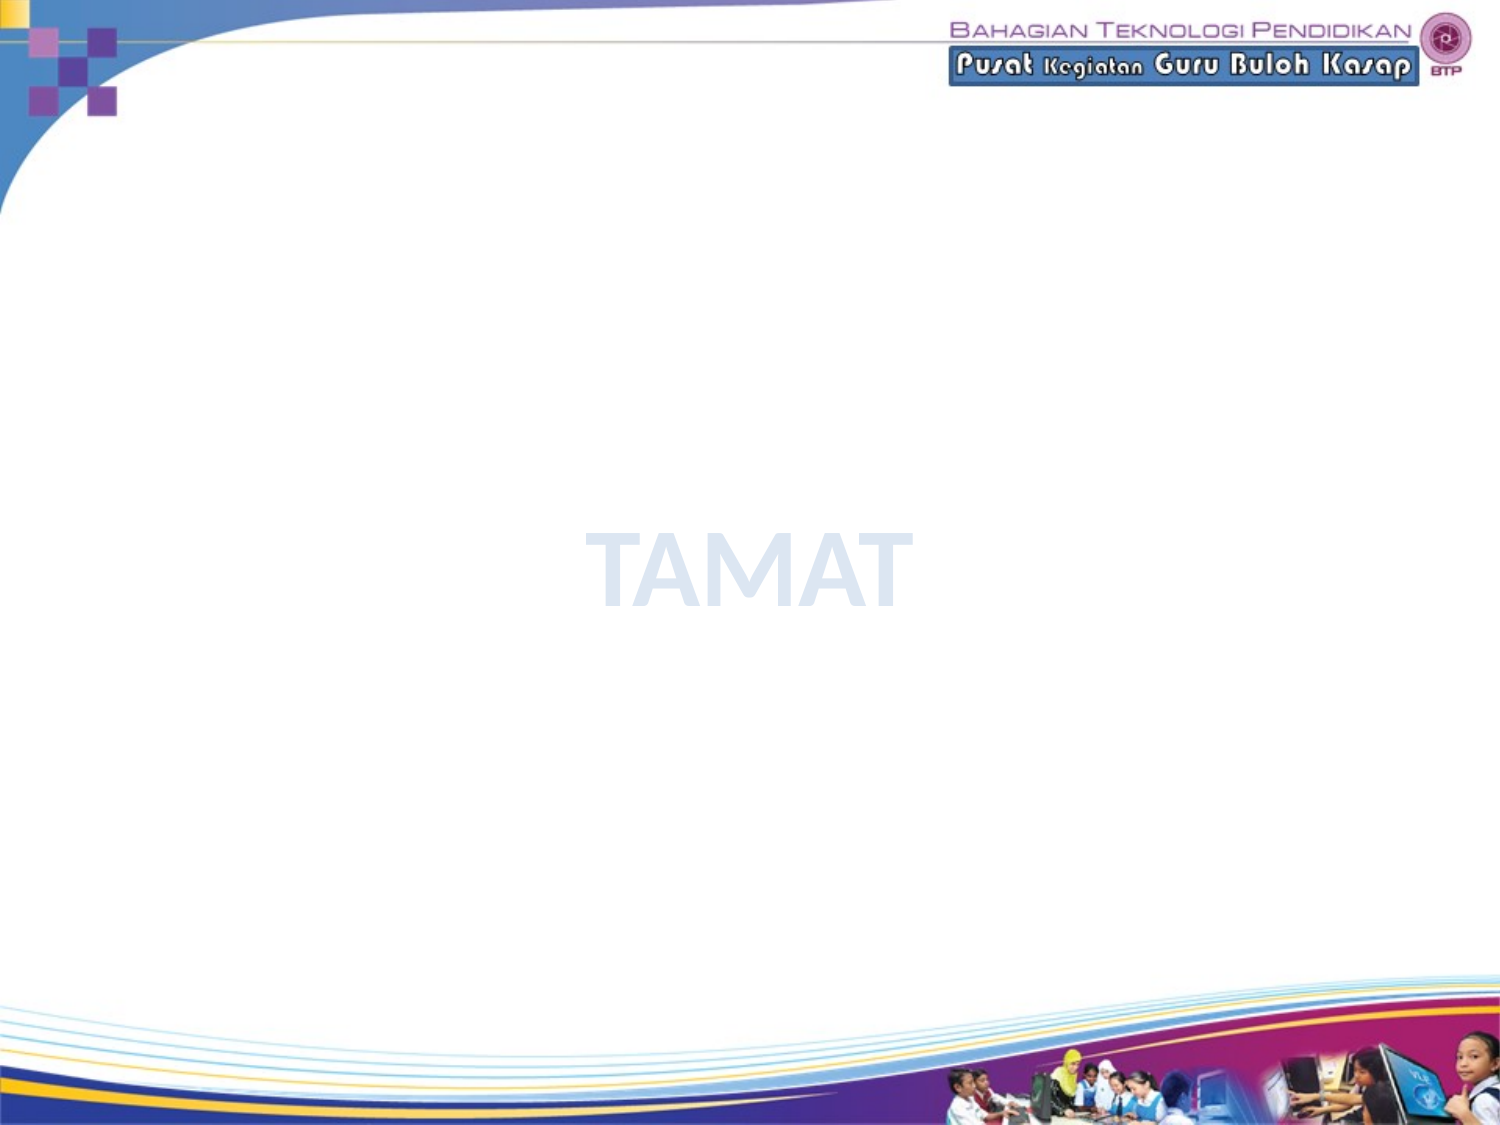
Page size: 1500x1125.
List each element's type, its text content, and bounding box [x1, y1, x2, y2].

picture [0, 0, 1500, 1125]
text_box TAMAT [570, 486, 930, 637]
